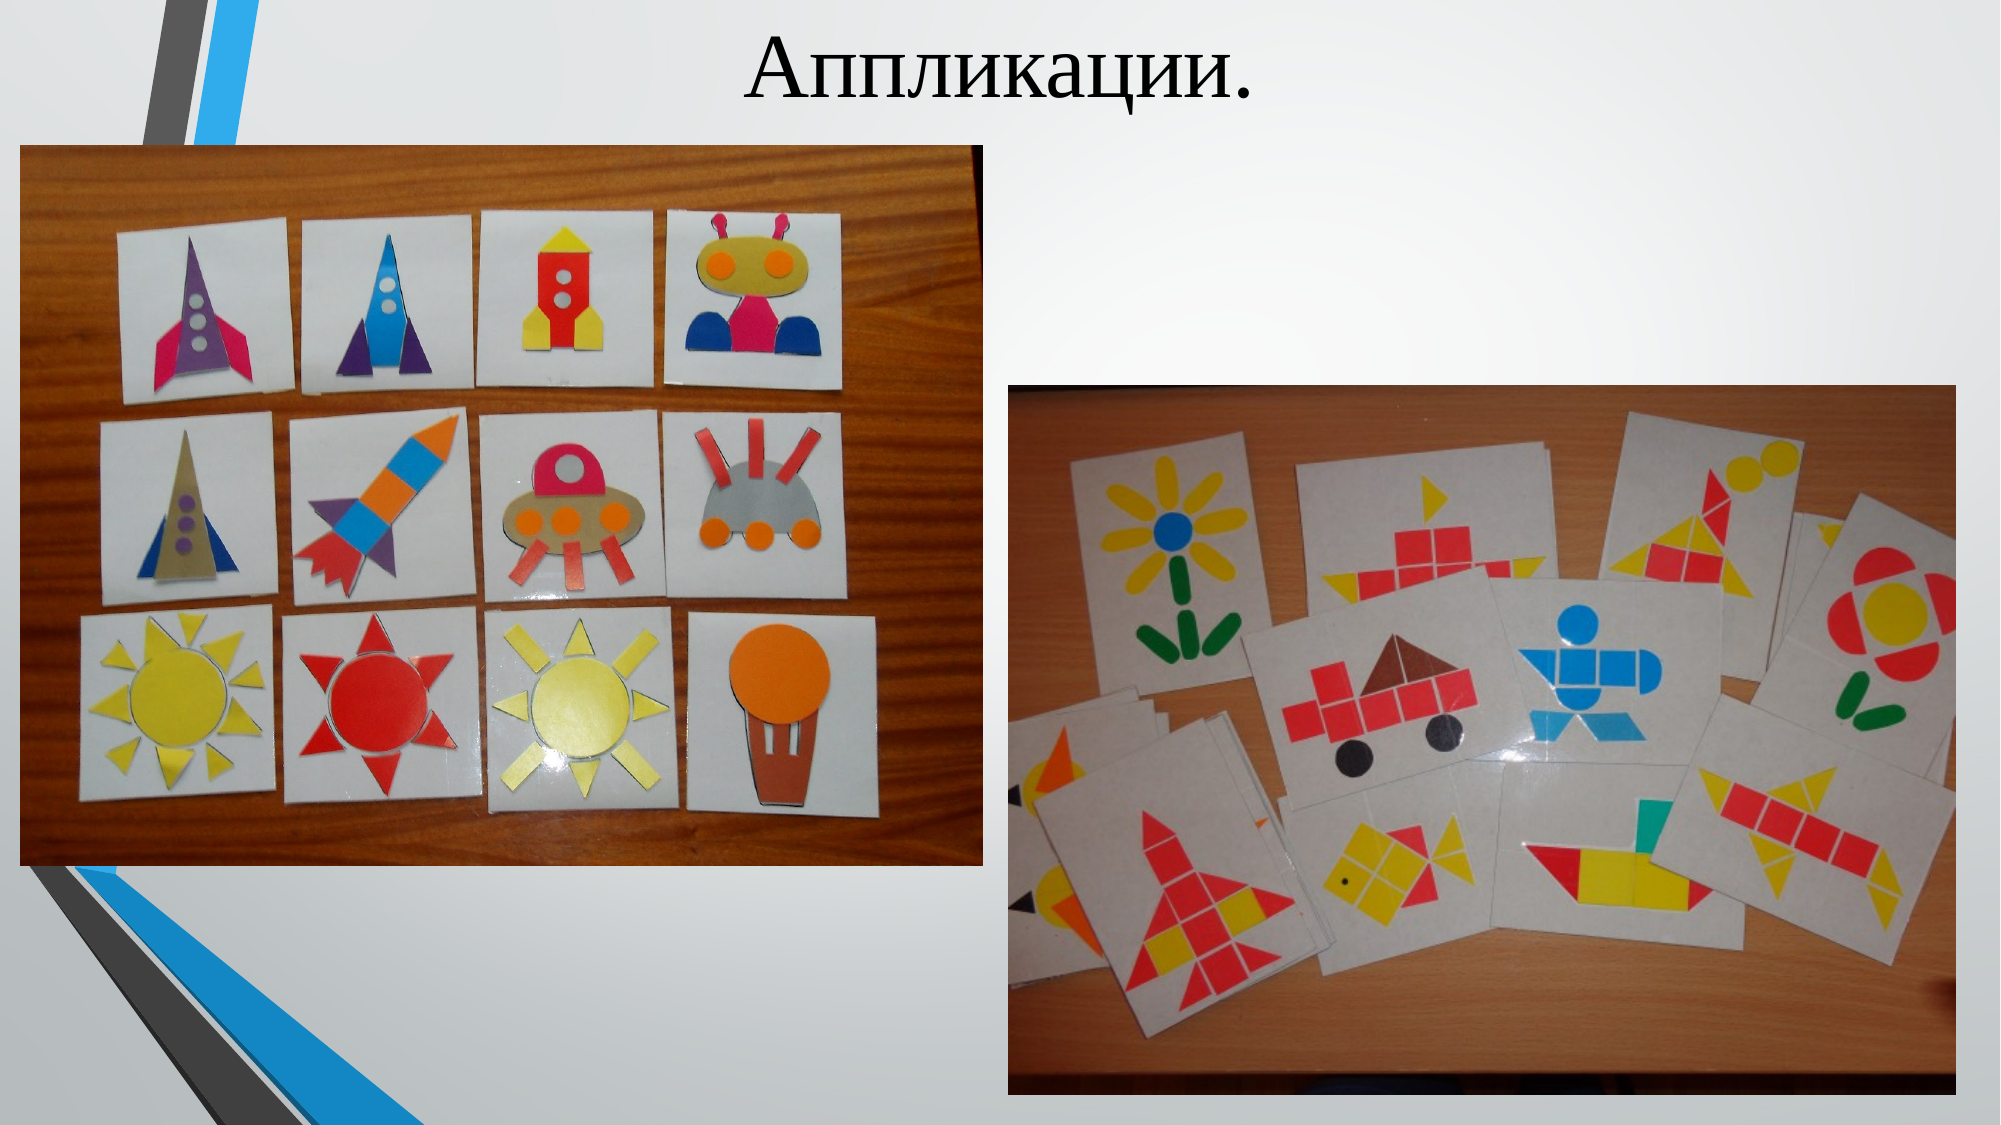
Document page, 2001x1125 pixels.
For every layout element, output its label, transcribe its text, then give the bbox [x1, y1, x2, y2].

title Аппликации. [0, 0, 2000, 122]
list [1007, 385, 1956, 1095]
picture [20, 145, 983, 866]
